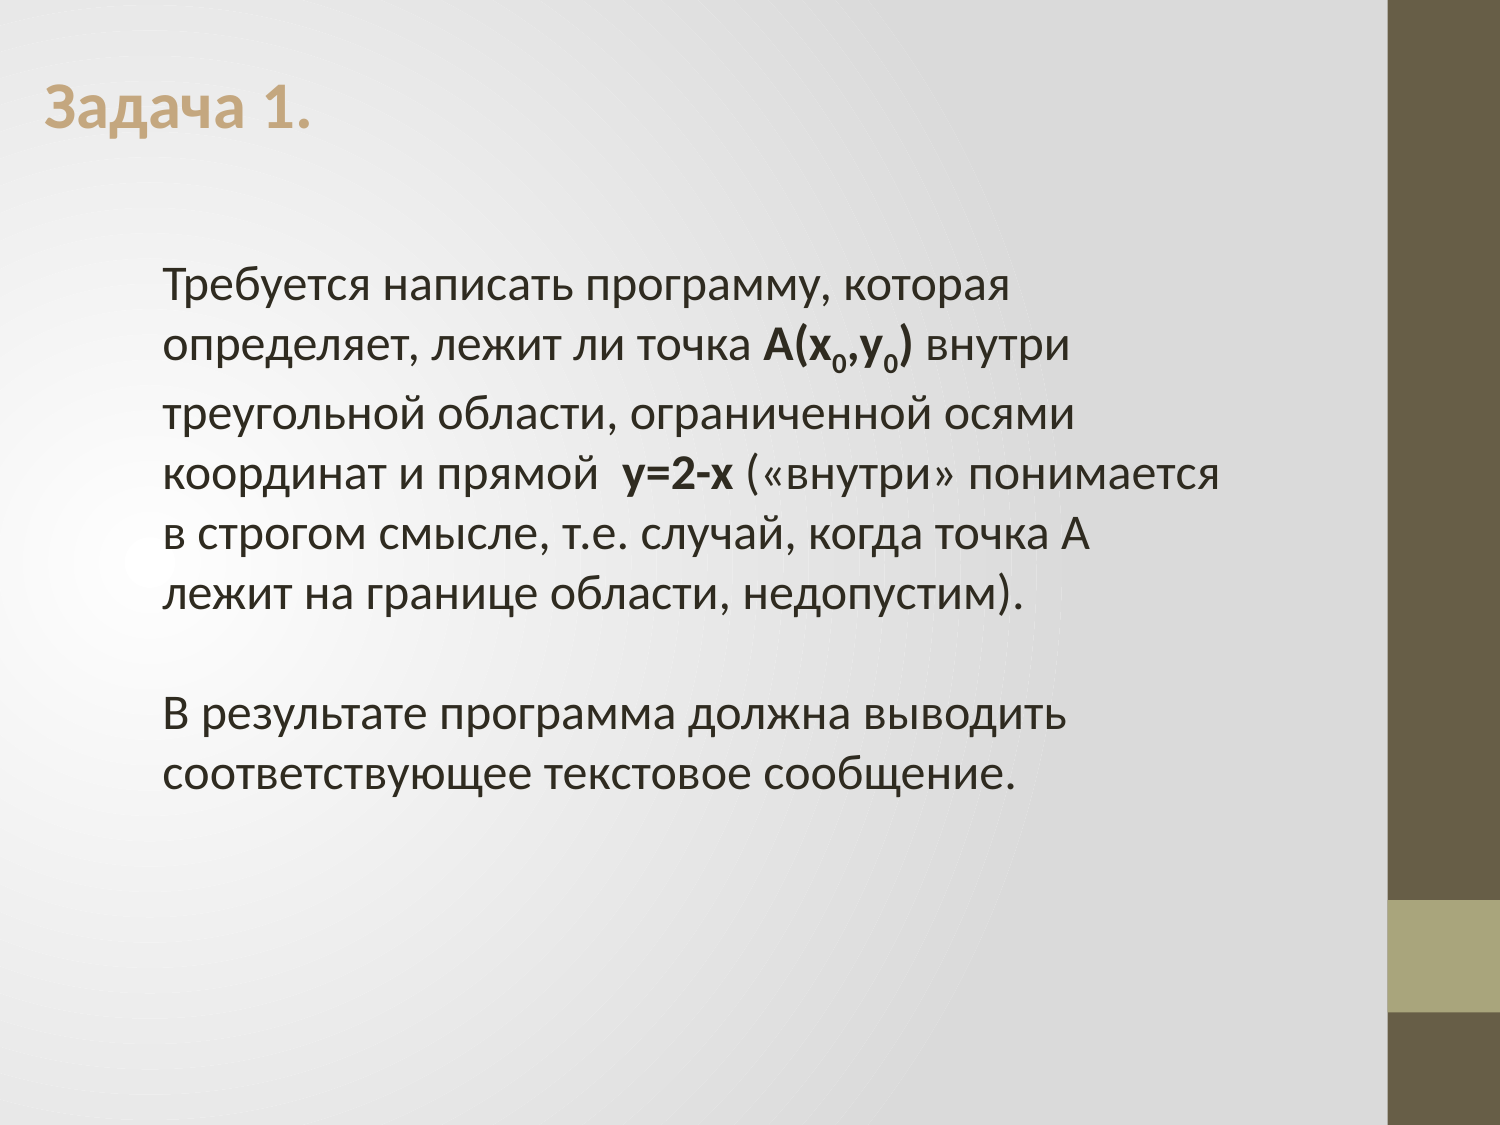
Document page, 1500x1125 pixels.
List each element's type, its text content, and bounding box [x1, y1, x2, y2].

text_box Требуется написать программу, которая определяет, лежит ли точка А(х0,у0) внутри треугольной области, ограниченной осями координат и прямой y=2-x («внутри» понимается в строгом смысле, т.е. случай, когда точка А лежит на границе области, недопустим). В результате программа должна выводить соответствующее текстовое сообщение. [147, 243, 1247, 807]
text_box Задача 1. [29, 54, 1388, 195]
